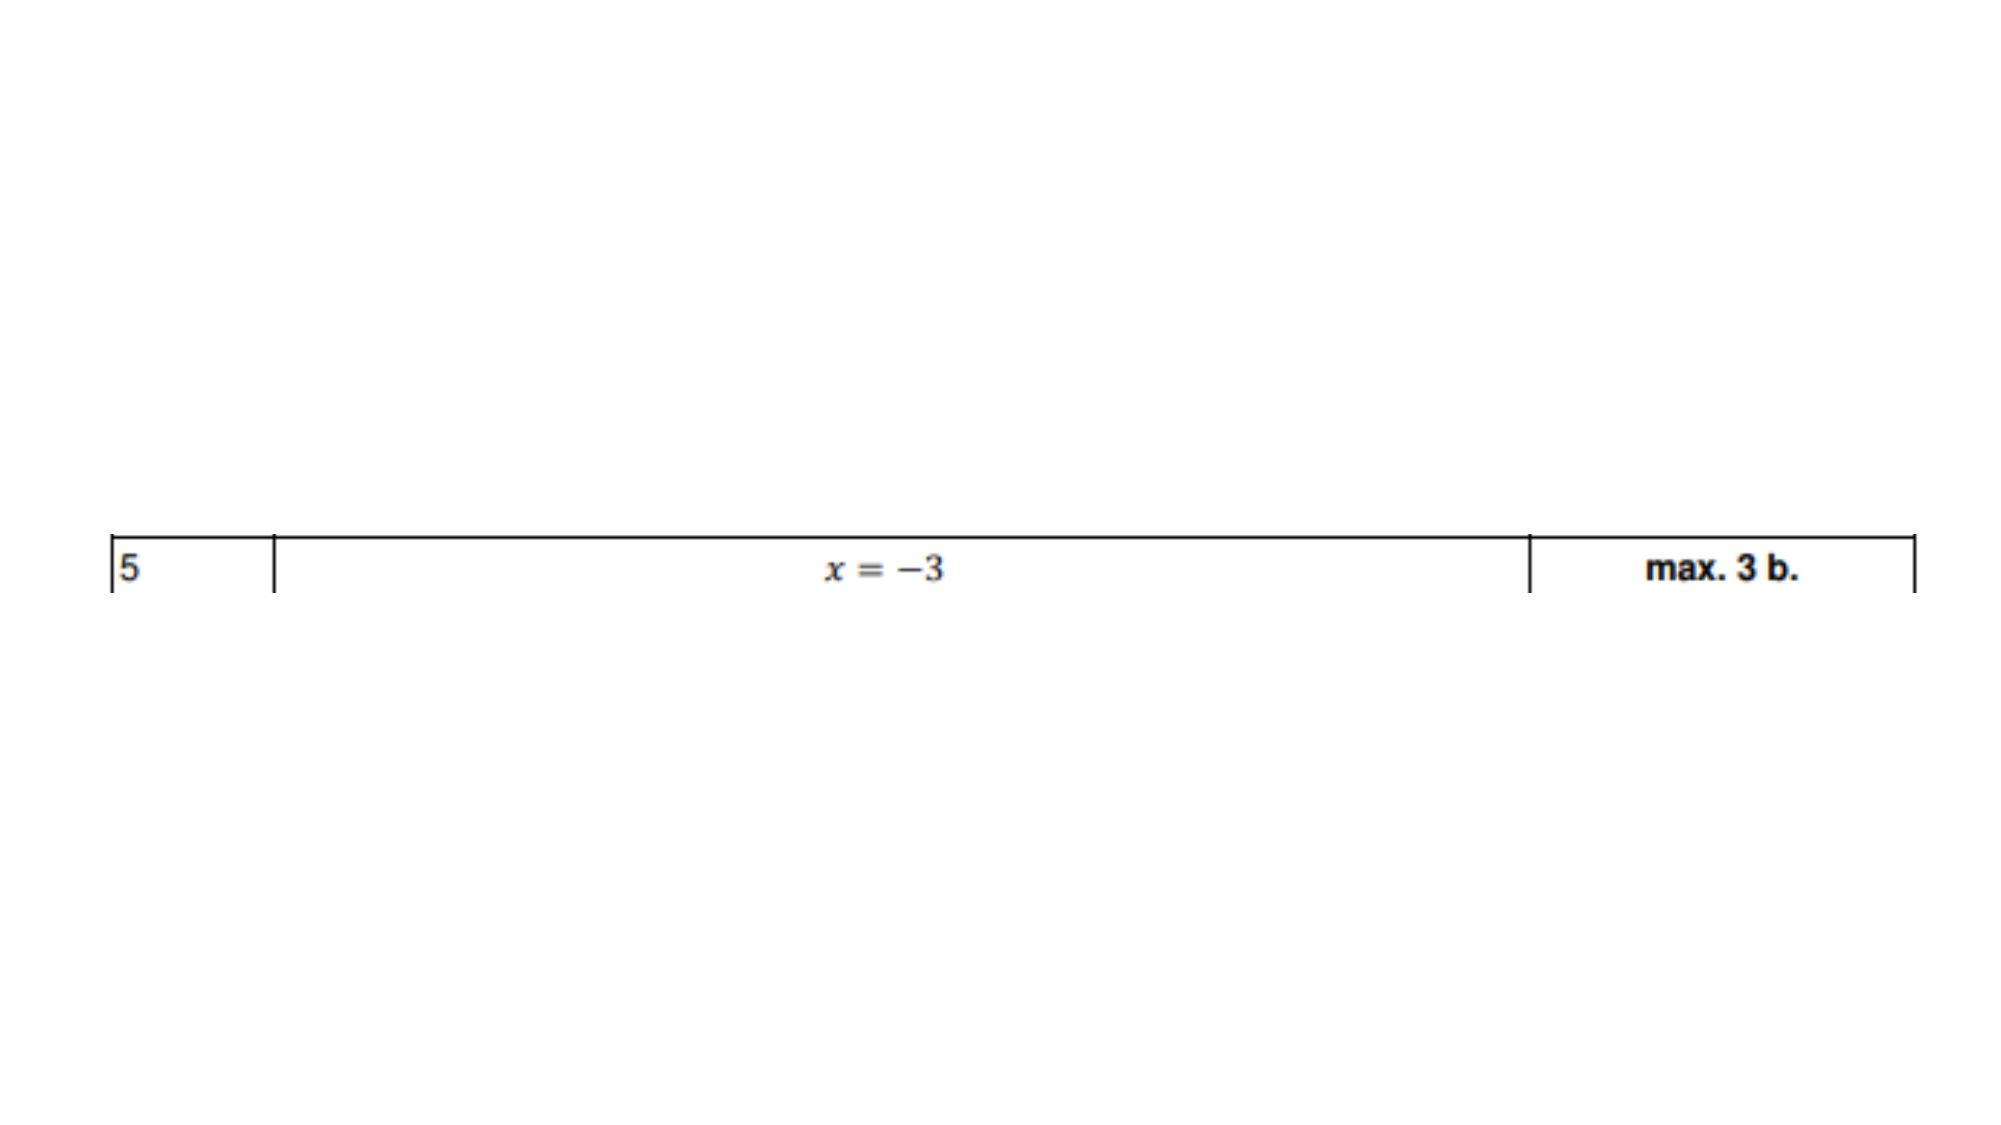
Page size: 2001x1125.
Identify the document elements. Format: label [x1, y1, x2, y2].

picture [103, 534, 1949, 593]
